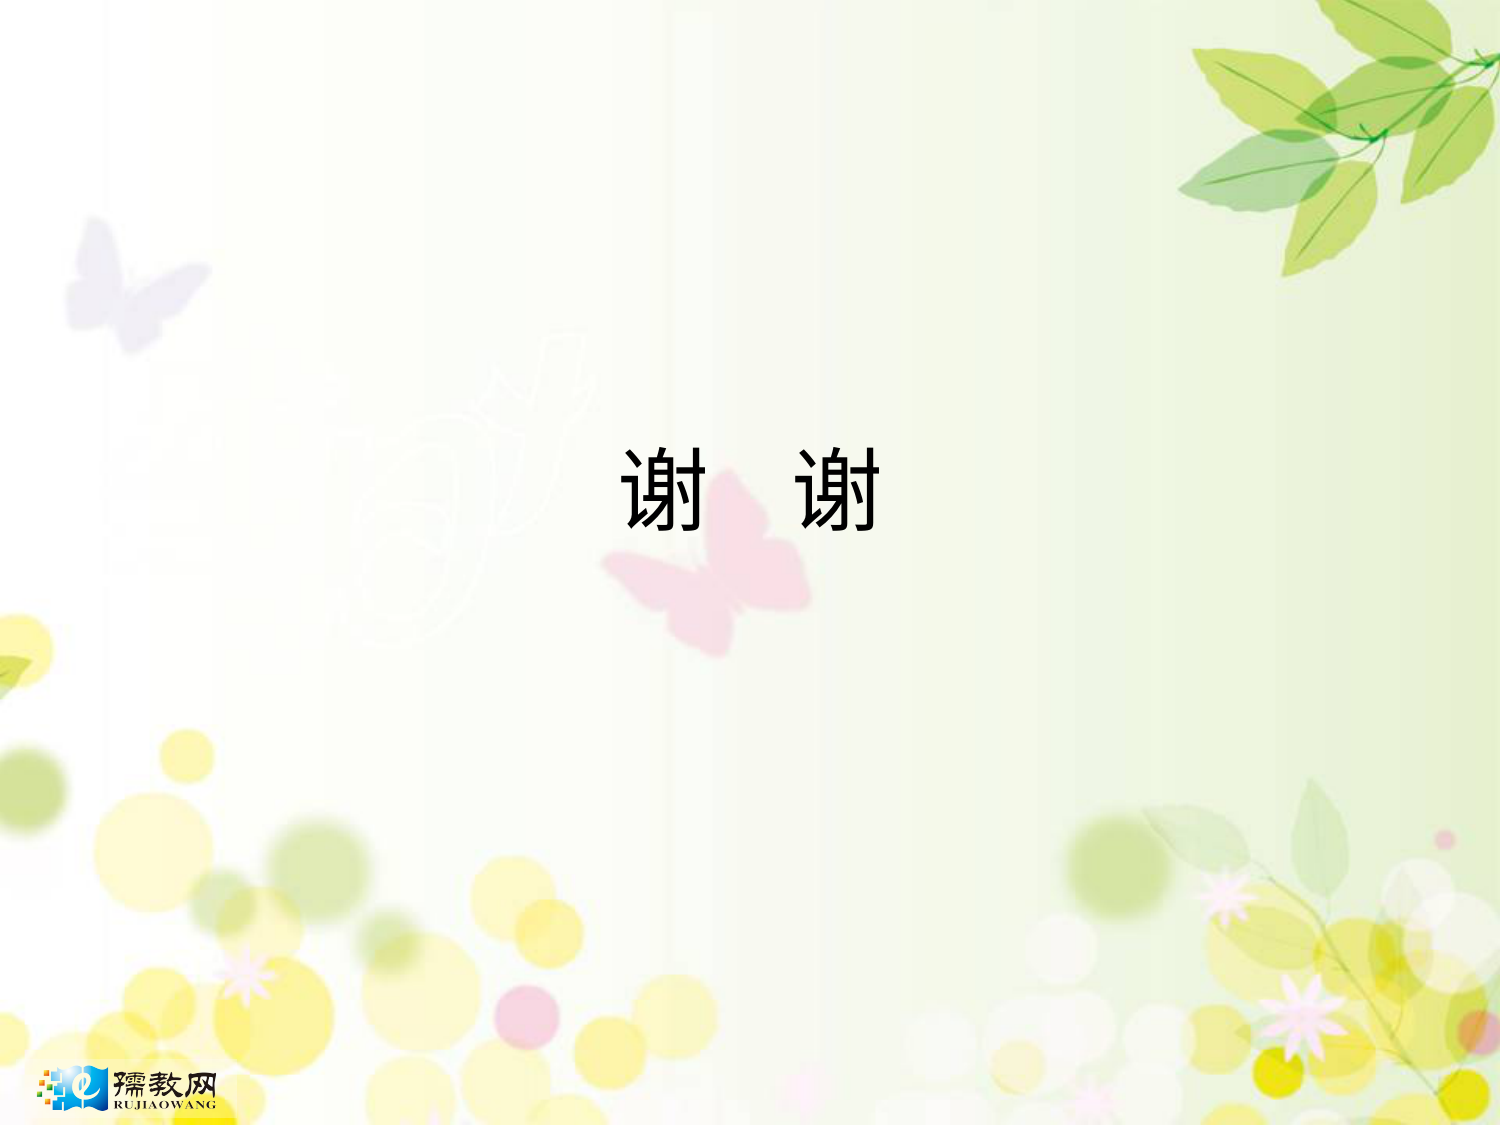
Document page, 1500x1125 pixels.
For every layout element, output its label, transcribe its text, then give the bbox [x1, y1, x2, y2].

picture [0, 0, 1500, 1125]
list 谢 谢 [325, 437, 1176, 713]
